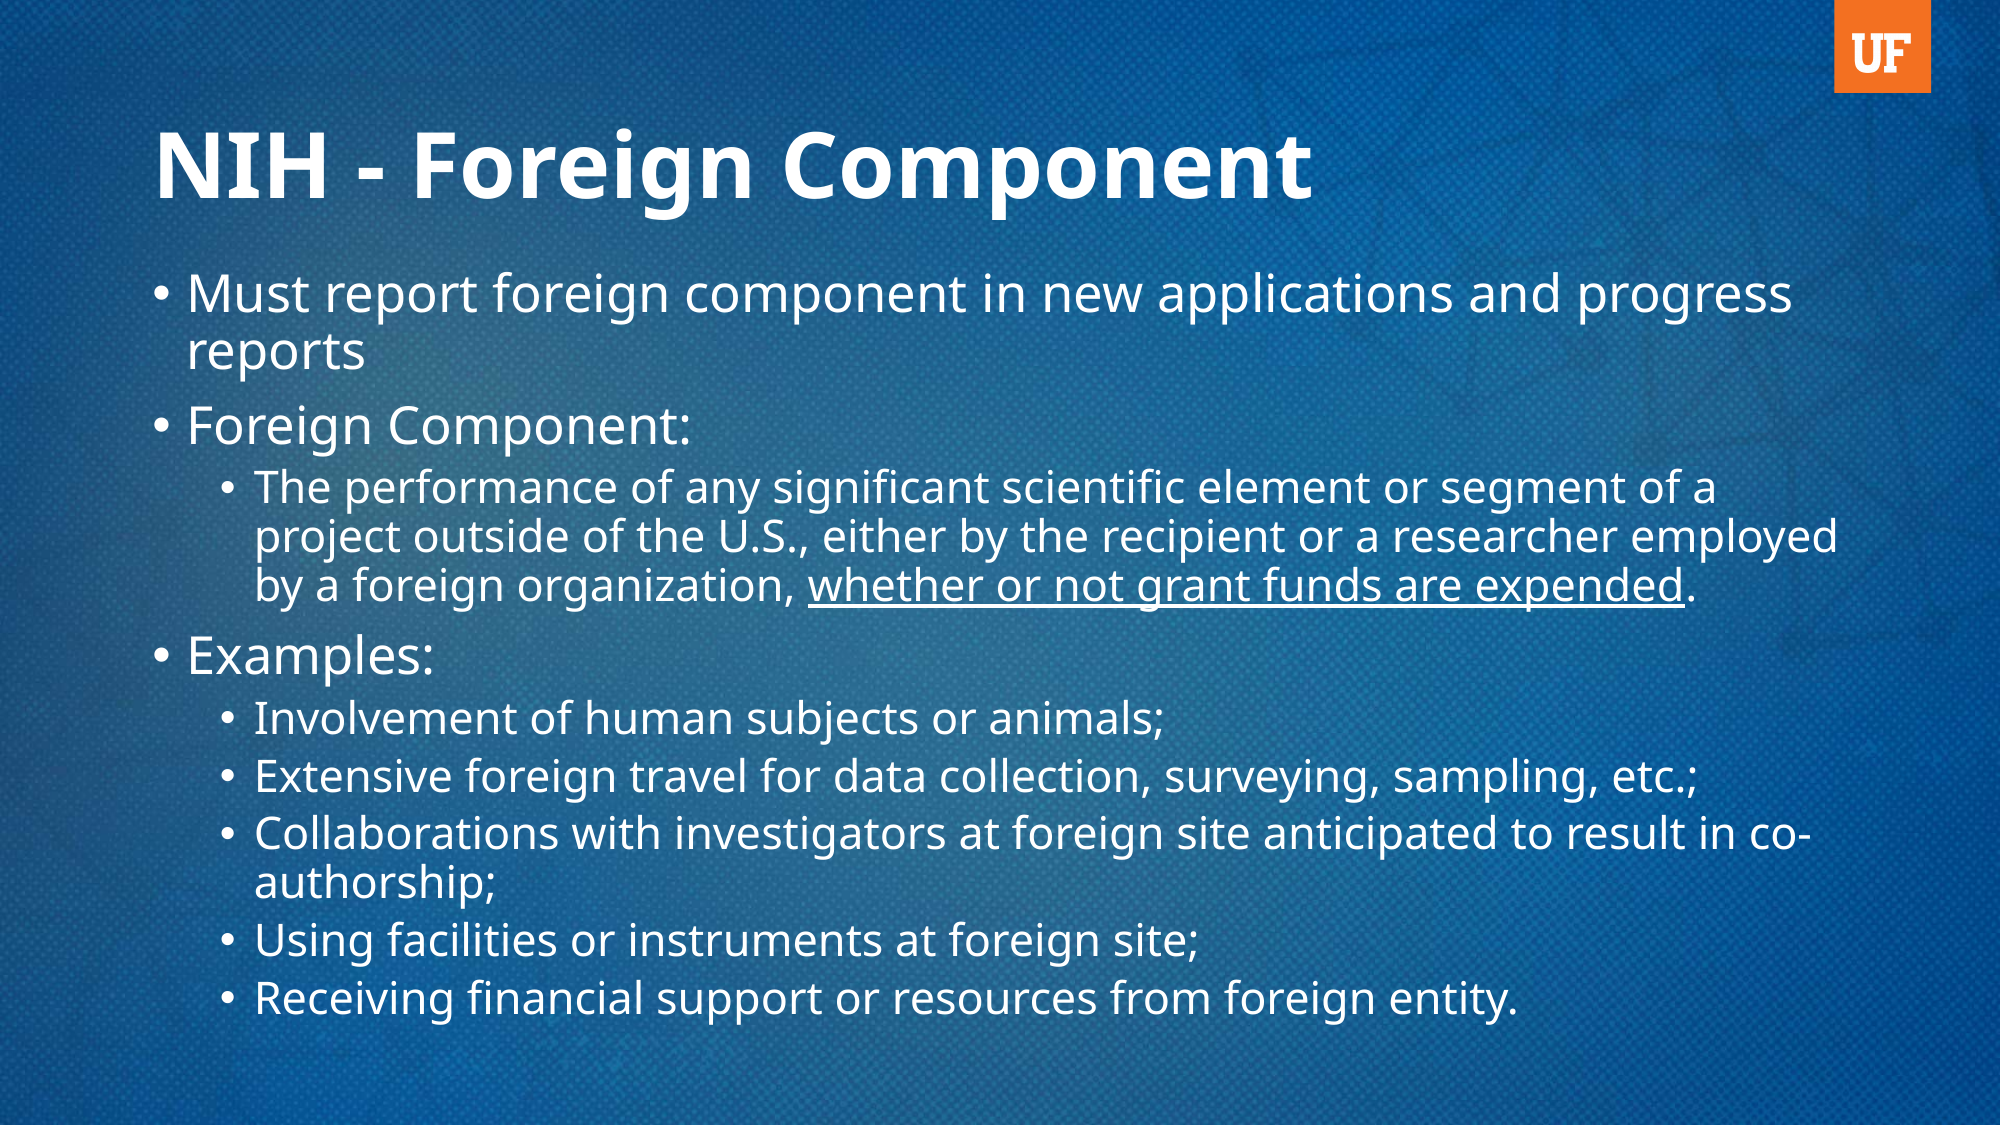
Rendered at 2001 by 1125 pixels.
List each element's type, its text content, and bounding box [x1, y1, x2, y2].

picture [0, 0, 2000, 1125]
picture [1852, 33, 1911, 73]
list Must report foreign component in new applications and progress reports Foreign Component: The performance of any significant scientific element or segment of a project outside of the U.S., either by the recipient or a researcher employed by a foreign organization, whether or not grant funds are expended. Examples: Involvement of human subjects or animals; Extensive foreign travel for data collection, surveying, sampling, etc.; Collaborations with investigators at foreign site anticipated to result in co-authorship; Using facilities or instruments at foreign site; Receiving financial support or resources from foreign entity. [137, 260, 1863, 1085]
title NIH - Foreign Component [137, 59, 1863, 260]
